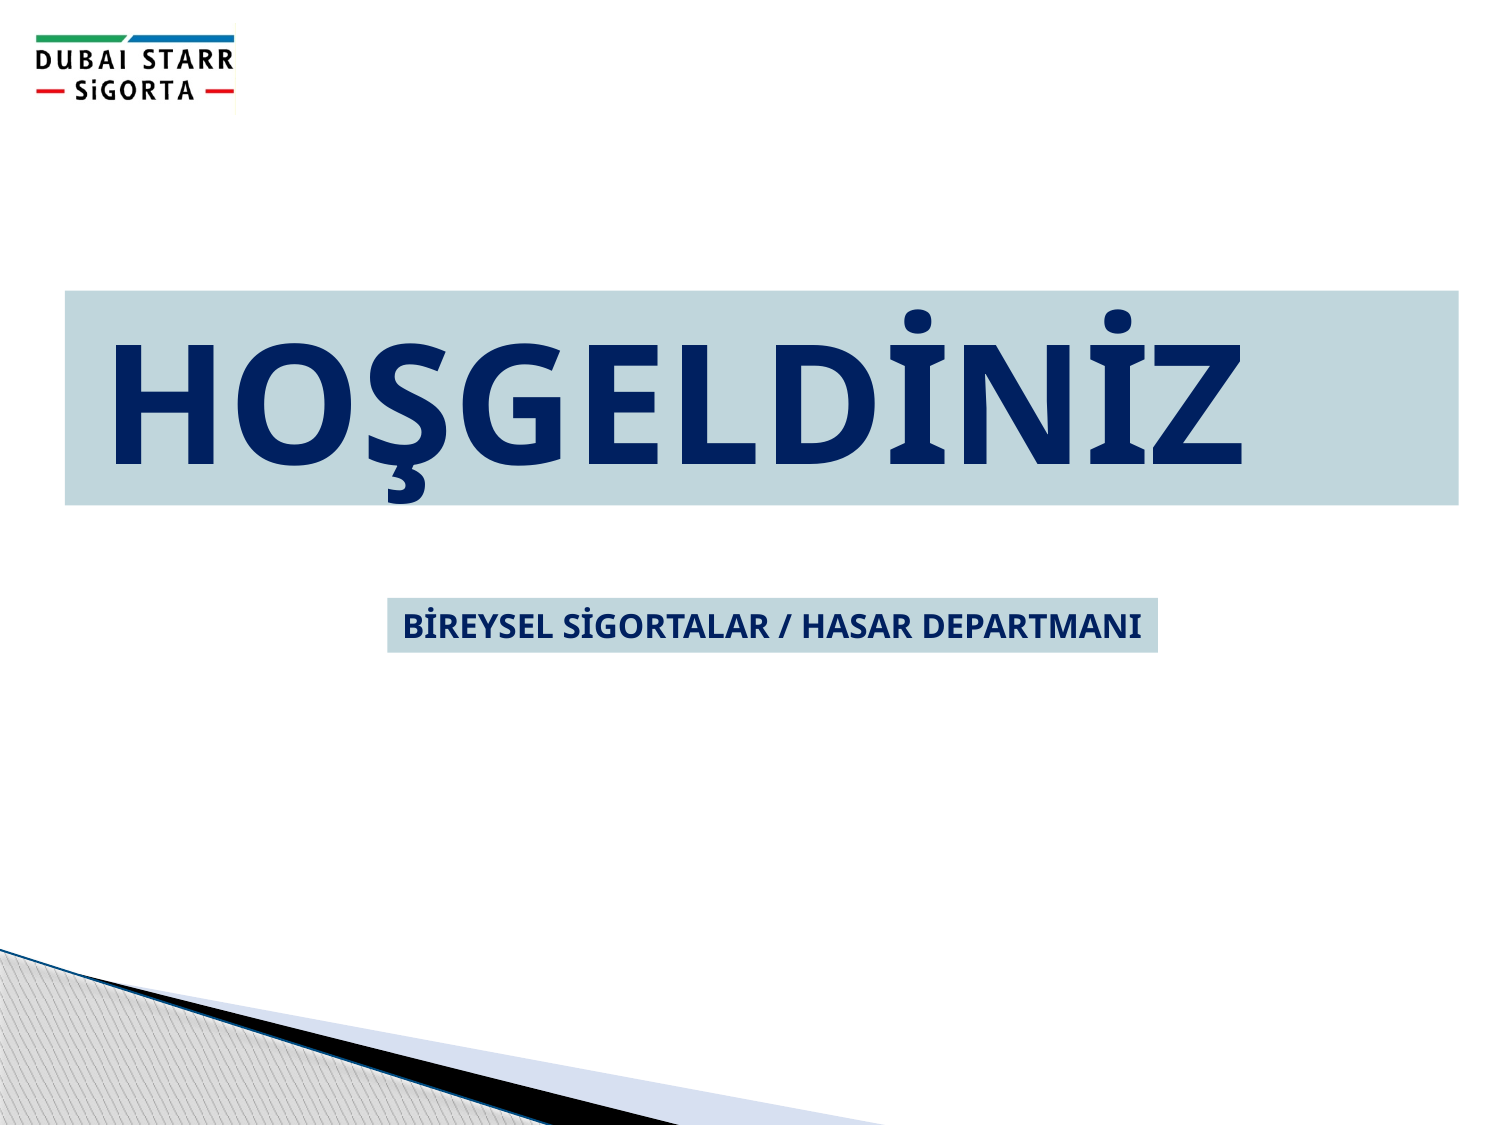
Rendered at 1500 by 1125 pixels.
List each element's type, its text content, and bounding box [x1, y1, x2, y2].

picture [34, 23, 236, 115]
text_box BİREYSEL SİGORTALAR / HASAR DEPARTMANI [387, 597, 1158, 653]
text_box HOŞGELDİNİZ [64, 290, 1459, 506]
